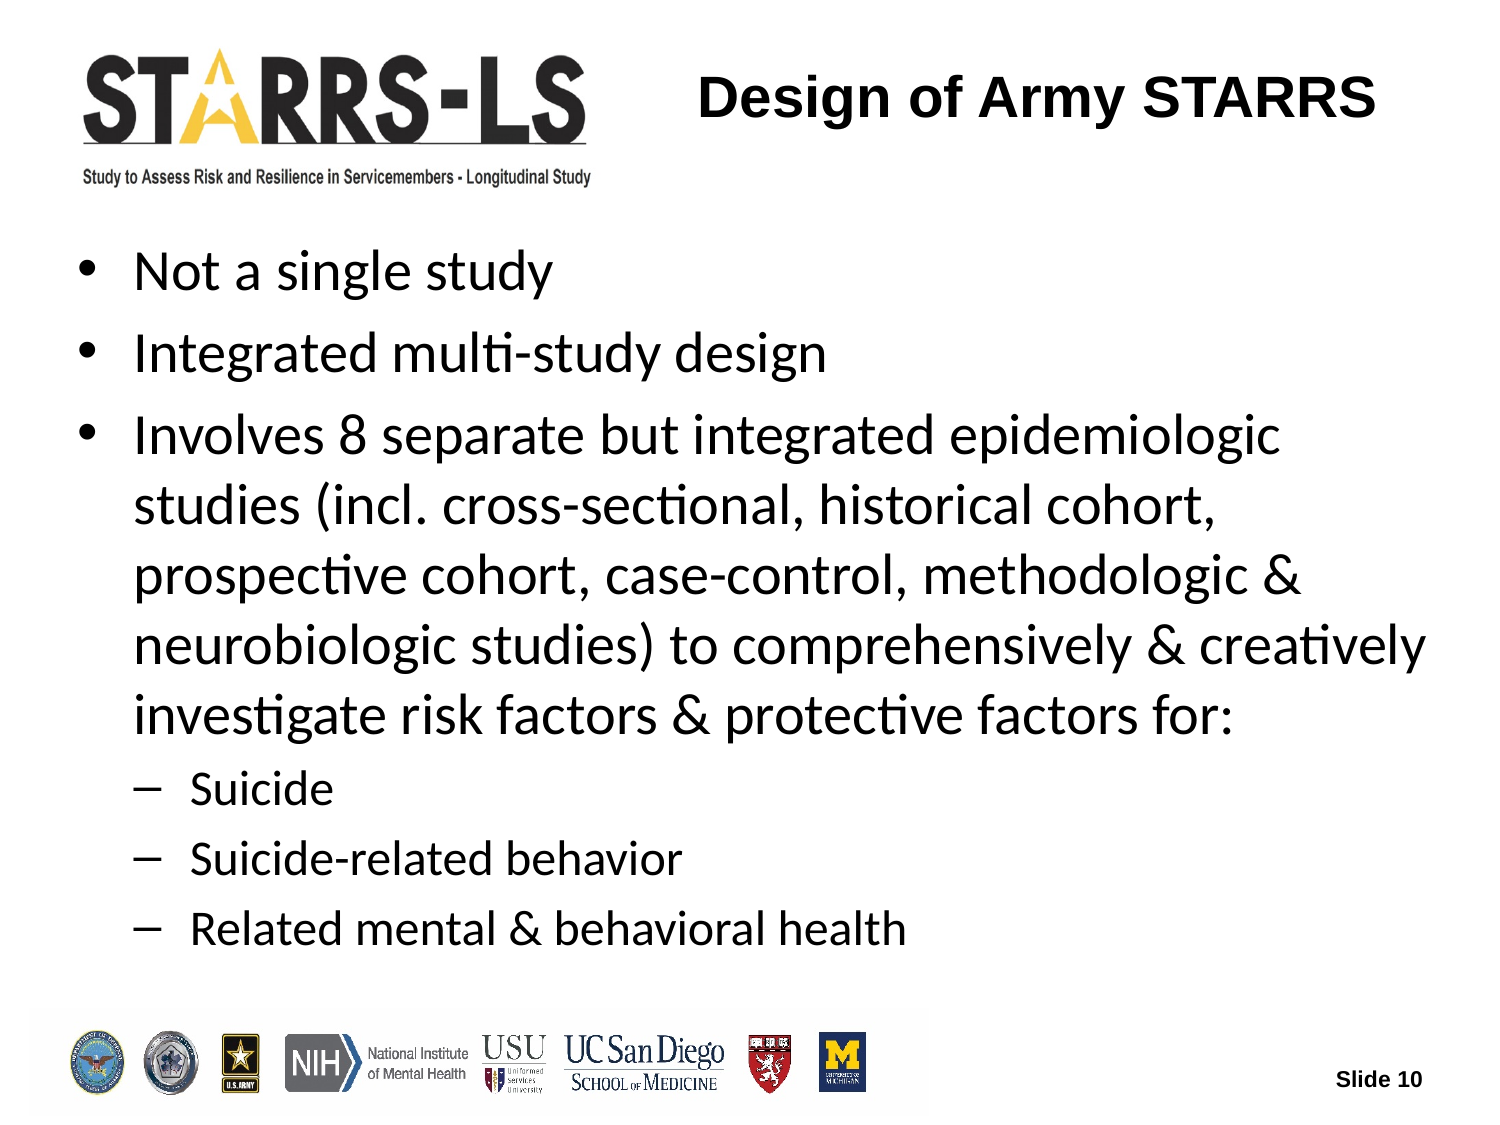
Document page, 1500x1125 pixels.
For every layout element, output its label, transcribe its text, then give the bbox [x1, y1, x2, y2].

list Not a single study Integrated multi-study design Involves 8 separate but integrated epidemiologic studies (incl. cross-sectional, historical cohort, prospective cohort, case-control, methodologic & neurobiologic studies) to comprehensively & creatively investigate risk factors & protective factors for: Suicide Suicide-related behavior Related mental & behavioral health [62, 224, 1451, 1001]
picture [66, 35, 607, 199]
title Design of Army STARRS [649, 21, 1426, 167]
picture [29, 1008, 929, 1116]
